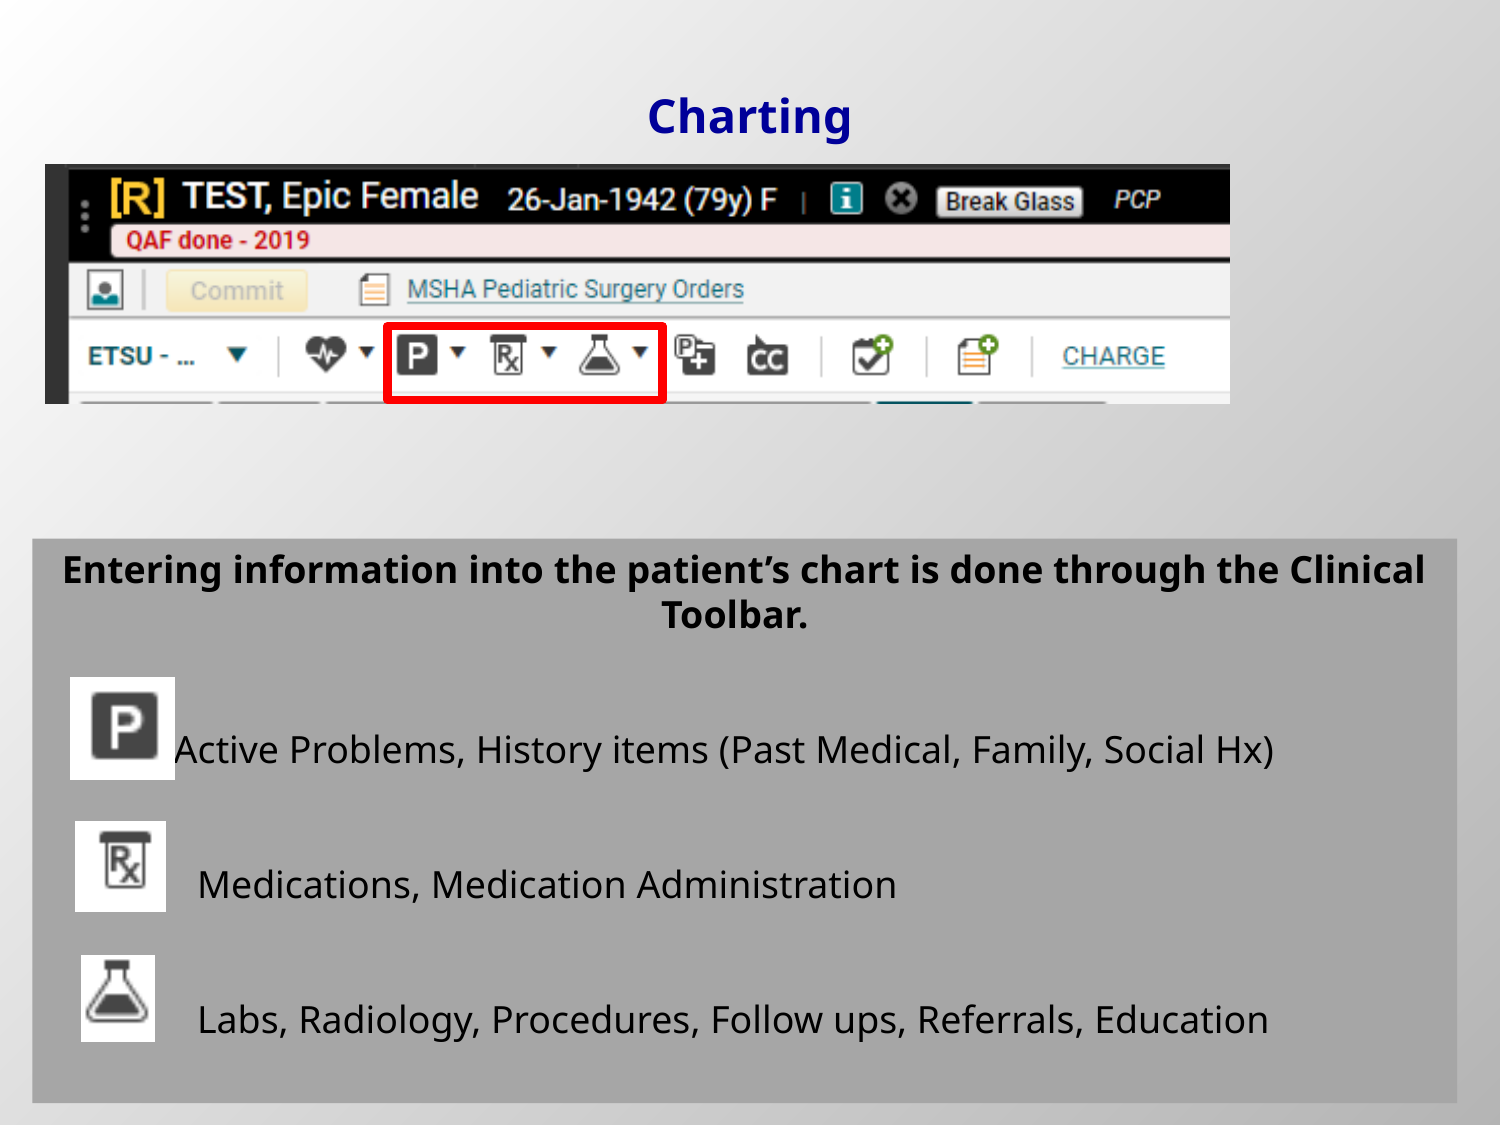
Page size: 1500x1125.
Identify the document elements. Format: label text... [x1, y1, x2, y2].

title Charting [50, 50, 1450, 188]
picture [45, 164, 1230, 404]
picture [69, 677, 176, 780]
picture [80, 955, 155, 1042]
picture [75, 821, 166, 912]
text_box Entering information into the patient’s chart is done through the Clinical Toolbar. Active Problems, History items (Past Medical, Family, Social Hx) Medications, Medication Administration Labs, Radiology, Procedures, Follow ups, Referrals, Education [32, 538, 1458, 1104]
